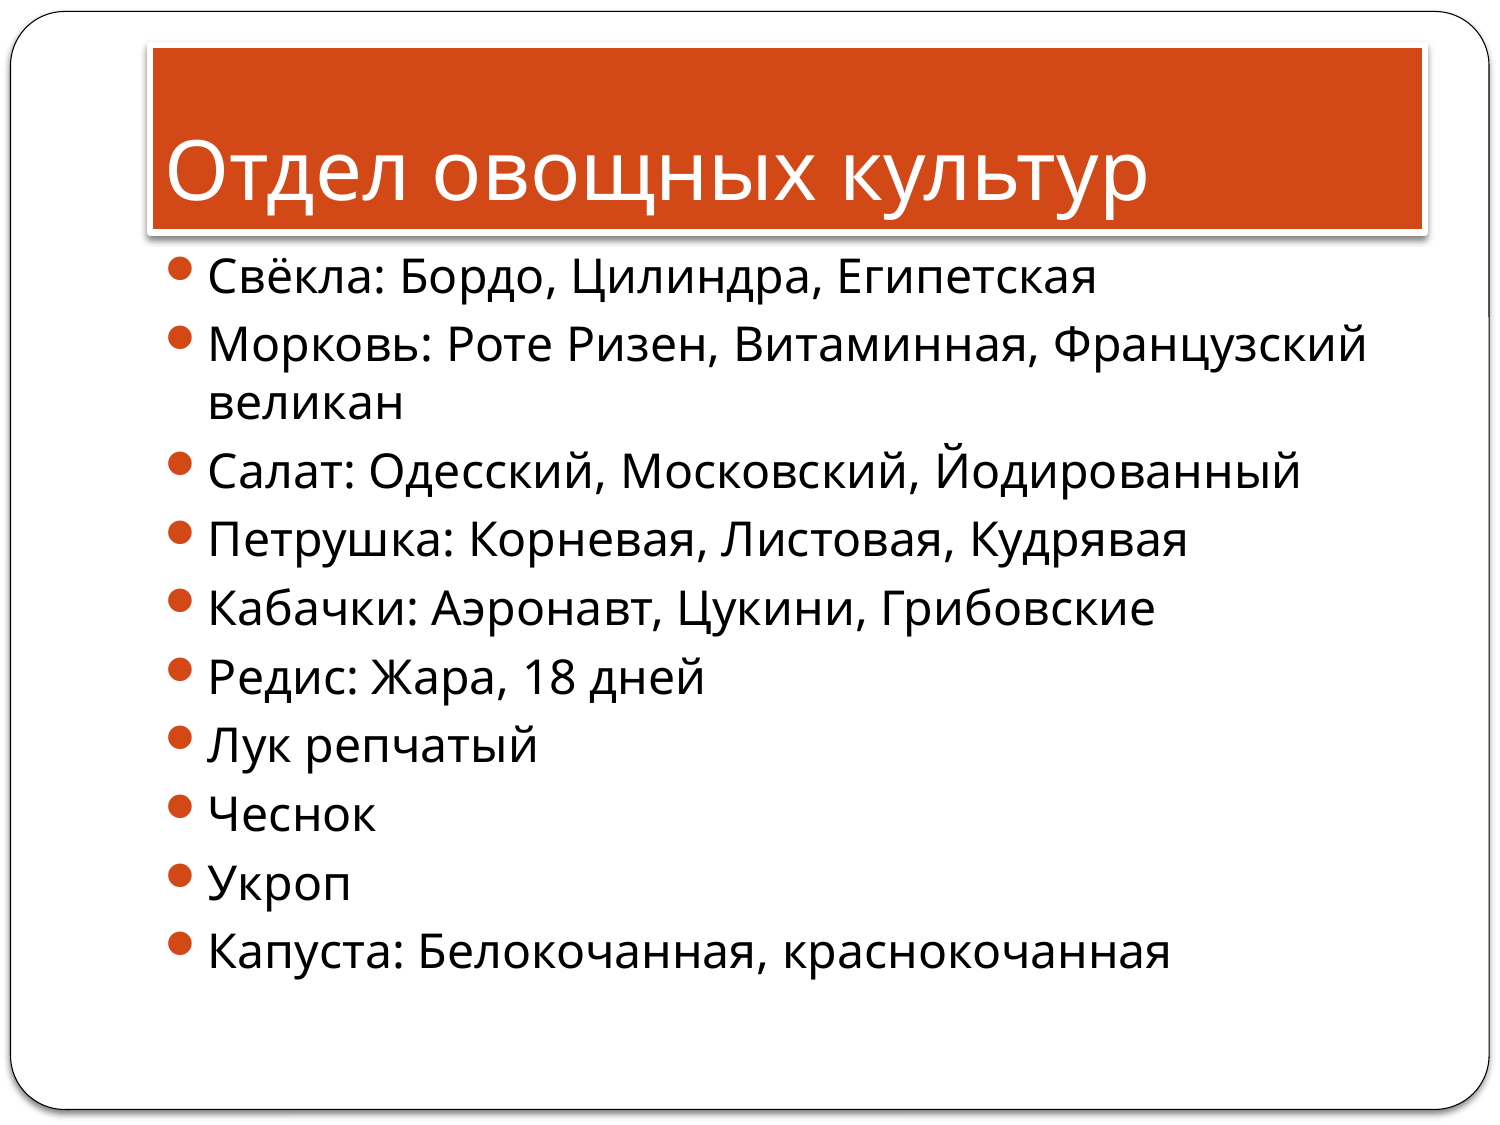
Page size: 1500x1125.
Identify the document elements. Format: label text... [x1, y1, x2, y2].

title Отдел овощных культур [147, 42, 1428, 236]
list Свёкла: Бордо, Цилиндра, Египетская Морковь: Роте Ризен, Витаминная, Французский великан Салат: Одесский, Московский, Йодированный Петрушка: Корневая, Листовая, Кудрявая Кабачки: Аэронавт, Цукини, Грибовские Редис: Жара, 18 дней Лук репчатый Чеснок Укроп Капуста: Белокочанная, краснокочанная [150, 237, 1425, 988]
